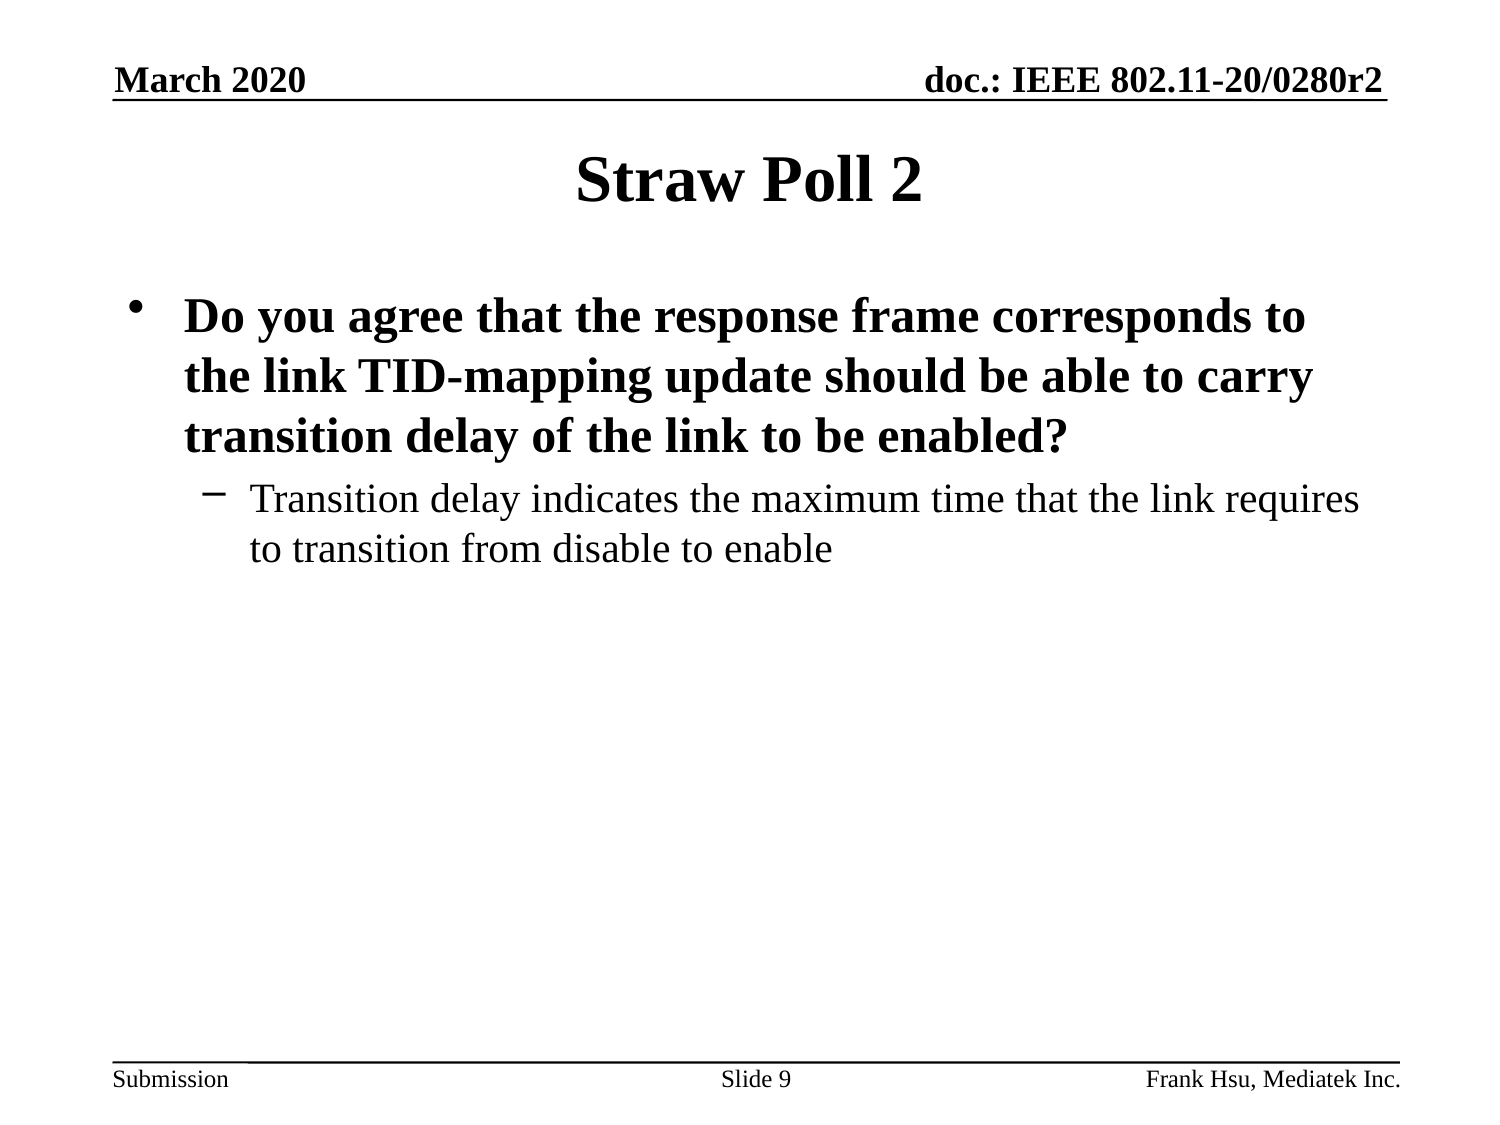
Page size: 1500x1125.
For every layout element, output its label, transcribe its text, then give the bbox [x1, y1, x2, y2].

title Straw Poll 2 [112, 112, 1388, 238]
footer Frank Hsu, Mediatek Inc. [1128, 1061, 1402, 1093]
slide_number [114, 54, 309, 101]
slide_number Slide 9 [712, 1061, 800, 1093]
list Do you agree that the response frame corresponds to the link TID-mapping update should be able to carry transition delay of the link to be enabled? Transition delay indicates the maximum time that the link requires to transition from disable to enable [112, 274, 1388, 1001]
